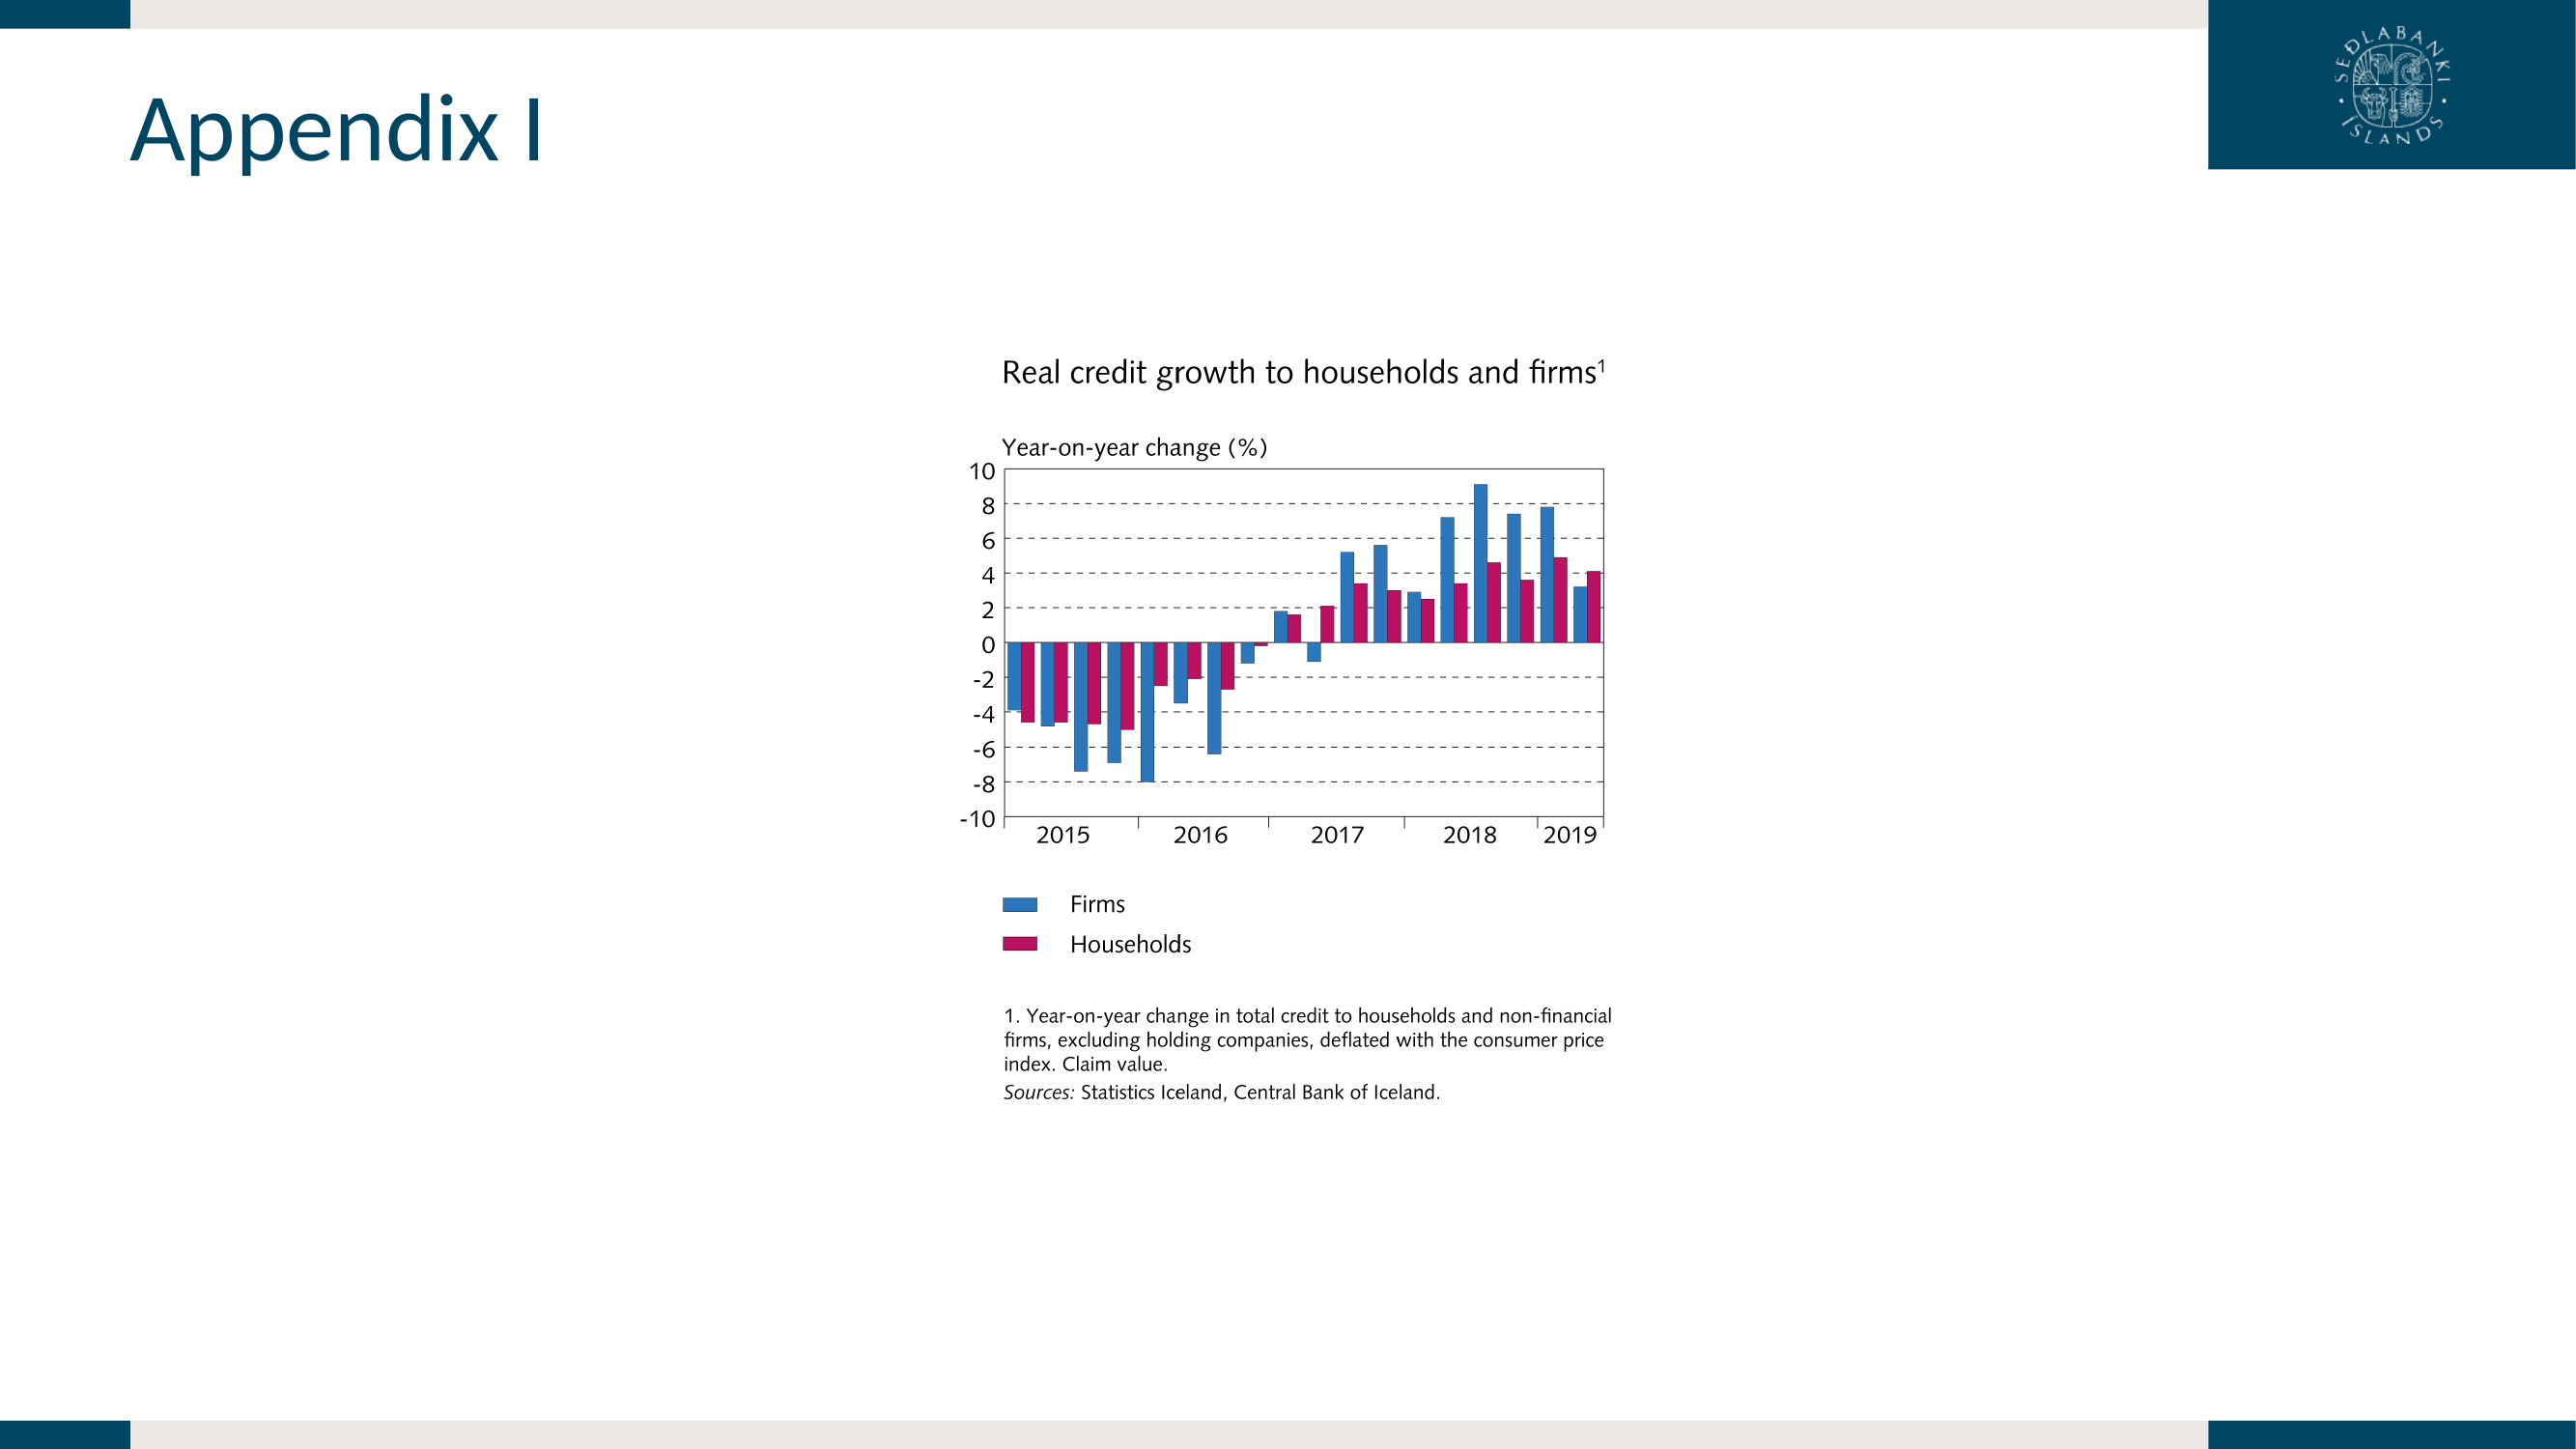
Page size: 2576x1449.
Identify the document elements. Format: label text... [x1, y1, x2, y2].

picture [958, 345, 1618, 1104]
title Appendix I [129, 86, 2178, 290]
